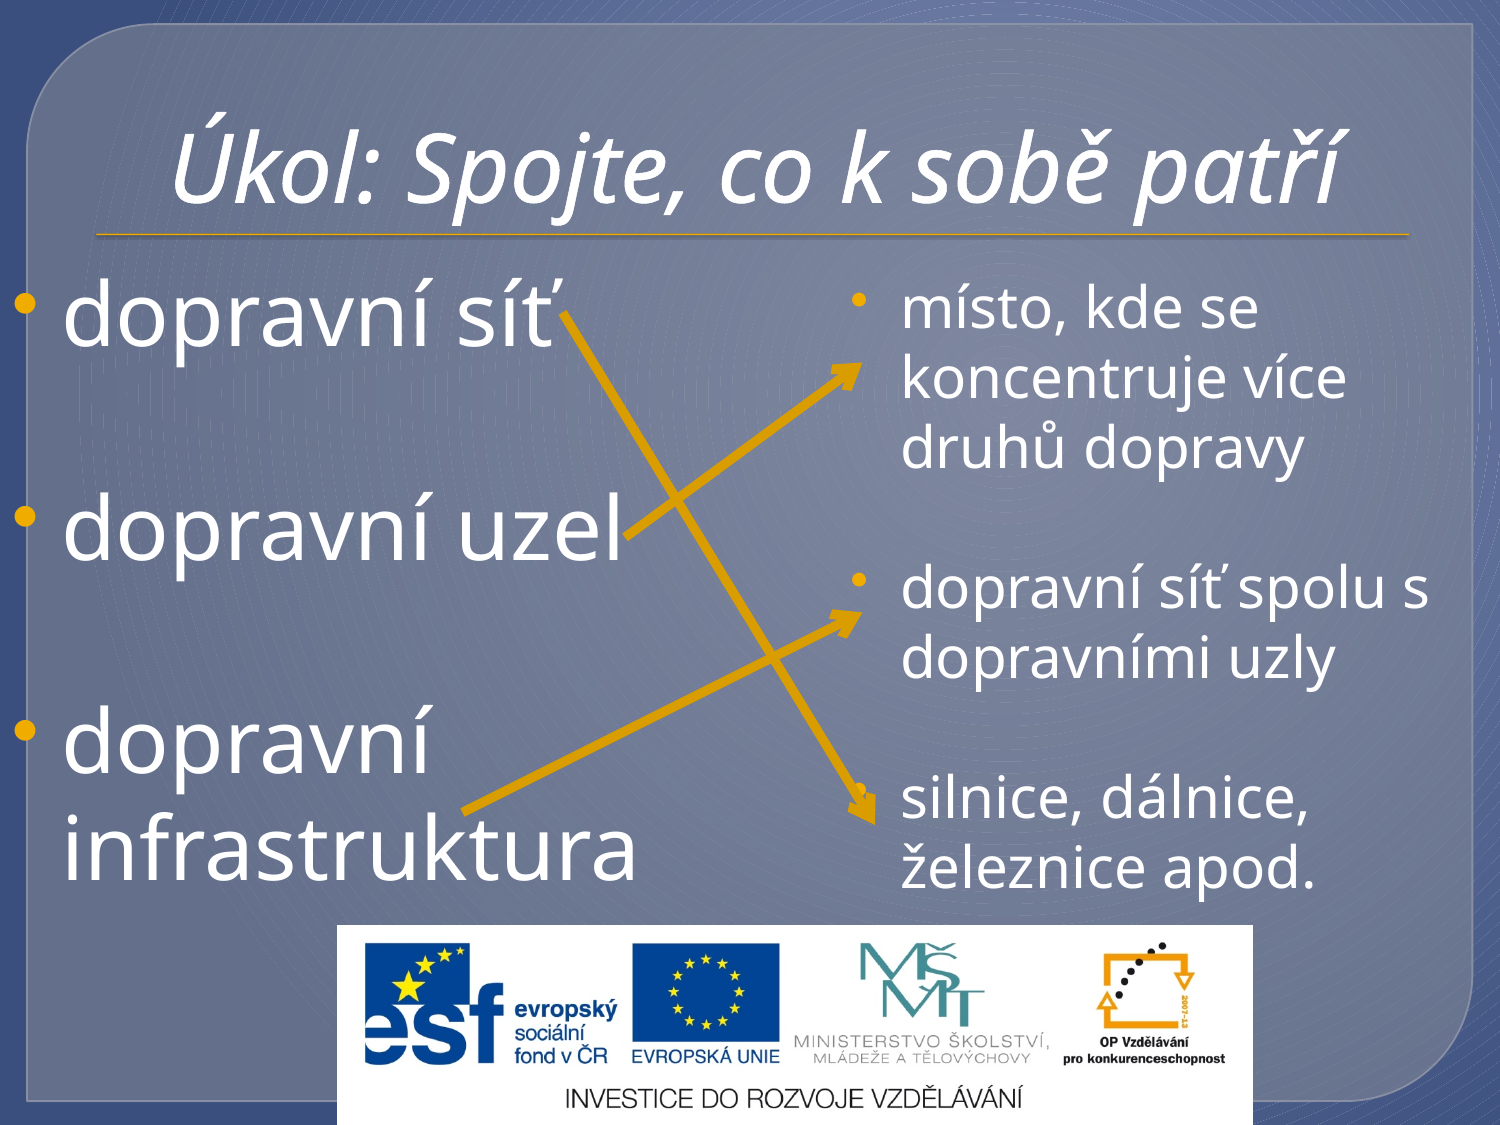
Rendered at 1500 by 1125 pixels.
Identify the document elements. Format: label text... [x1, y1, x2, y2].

picture [337, 924, 1253, 1125]
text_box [624, 362, 863, 538]
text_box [462, 612, 863, 813]
title Úkol: Spojte, co k sobě patří [75, 41, 1425, 230]
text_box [562, 312, 876, 826]
list dopravní síť dopravní uzel dopravní infrastruktura [0, 249, 663, 993]
list místo, kde se koncentruje více druhů dopravy dopravní síť spolu s dopravními uzly silnice, dálnice, železnice apod. [837, 262, 1500, 1005]
